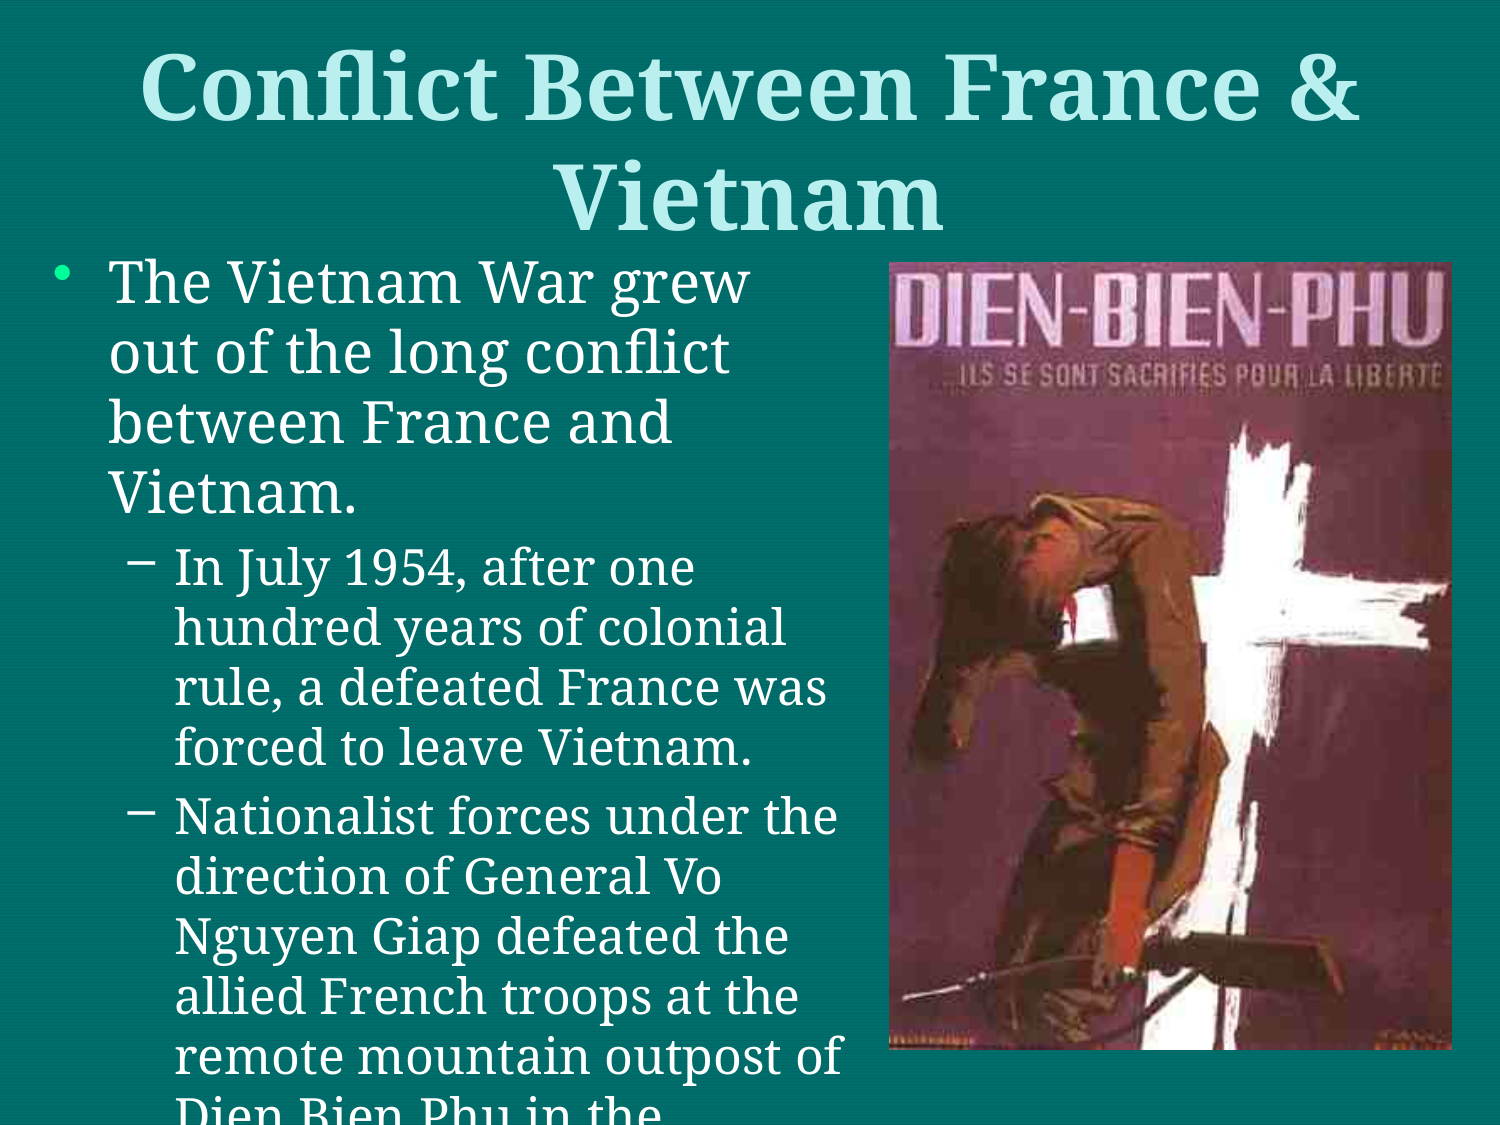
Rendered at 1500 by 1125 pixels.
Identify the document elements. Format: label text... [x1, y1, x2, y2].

list The Vietnam War grew out of the long conflict between France and Vietnam. In July 1954, after one hundred years of colonial rule, a defeated France was forced to leave Vietnam. Nationalist forces under the direction of General Vo Nguyen Giap defeated the allied French troops at the remote mountain outpost of Dien Bien Phu in the northwest corner of Vietnam. [37, 237, 863, 1050]
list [888, 262, 1452, 1051]
title Conflict Between France & Vietnam [0, 45, 1500, 233]
